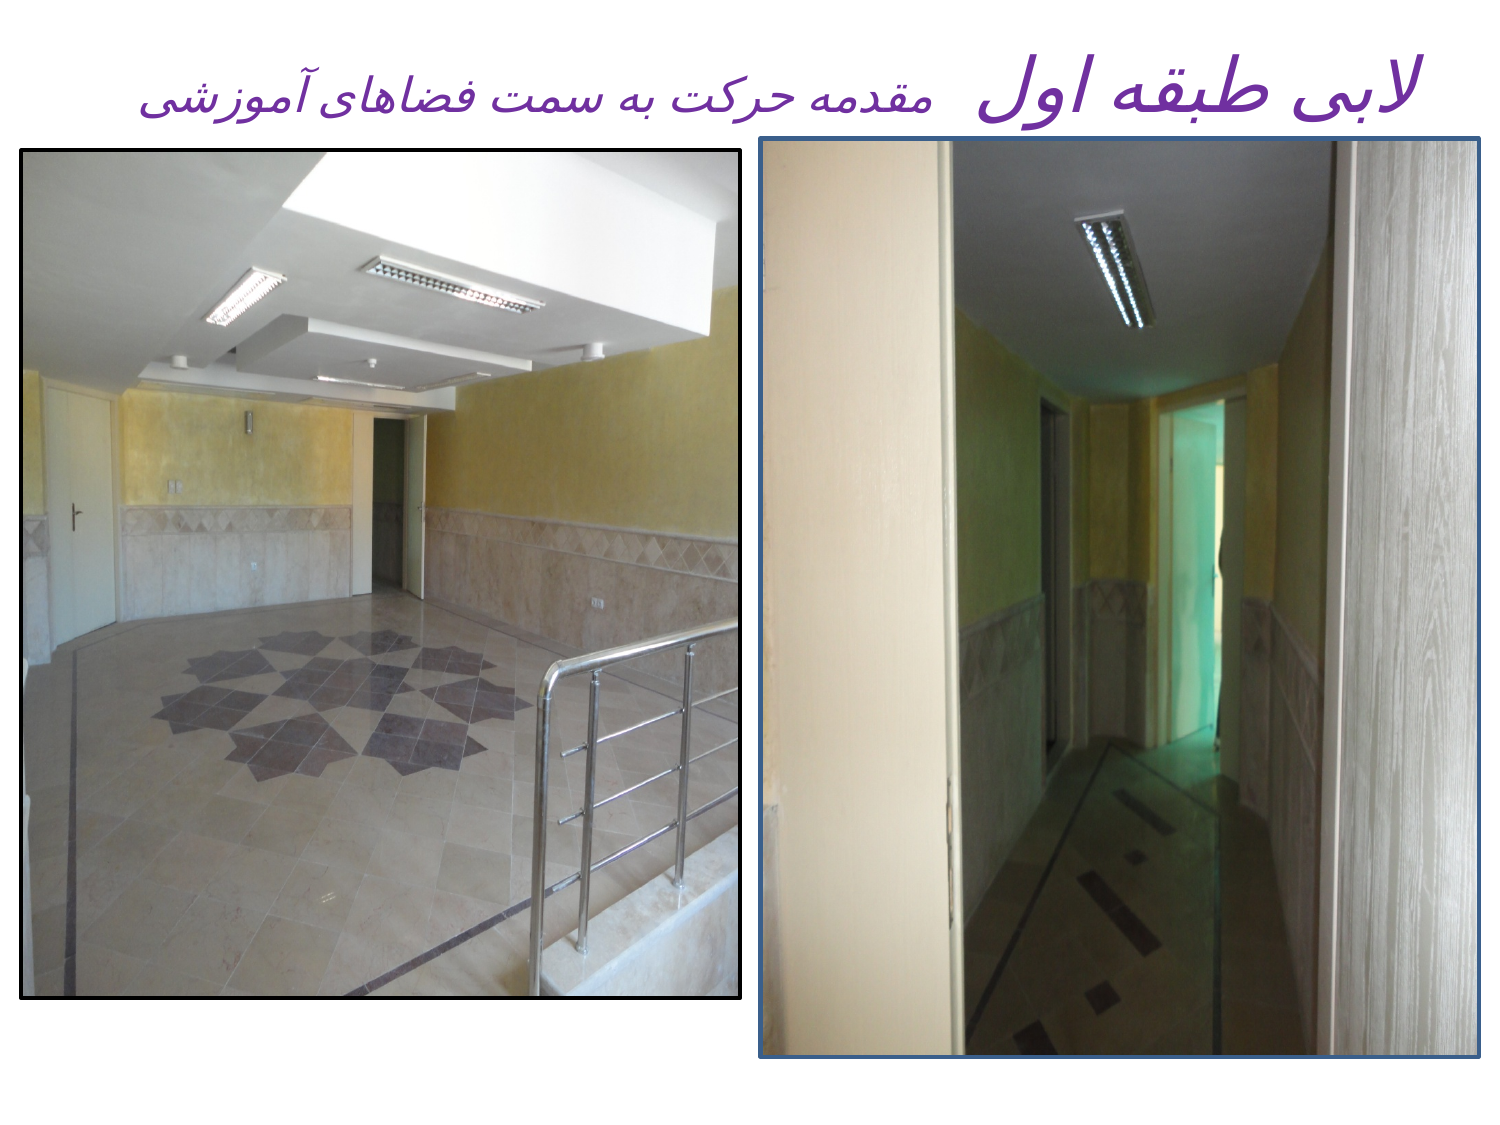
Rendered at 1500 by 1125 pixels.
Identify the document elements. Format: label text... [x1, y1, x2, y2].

title لابی طبقه اول مقدمه حرکت به سمت فضاهای آموزشی [82, 23, 1432, 141]
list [762, 140, 1477, 1055]
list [23, 152, 738, 997]
